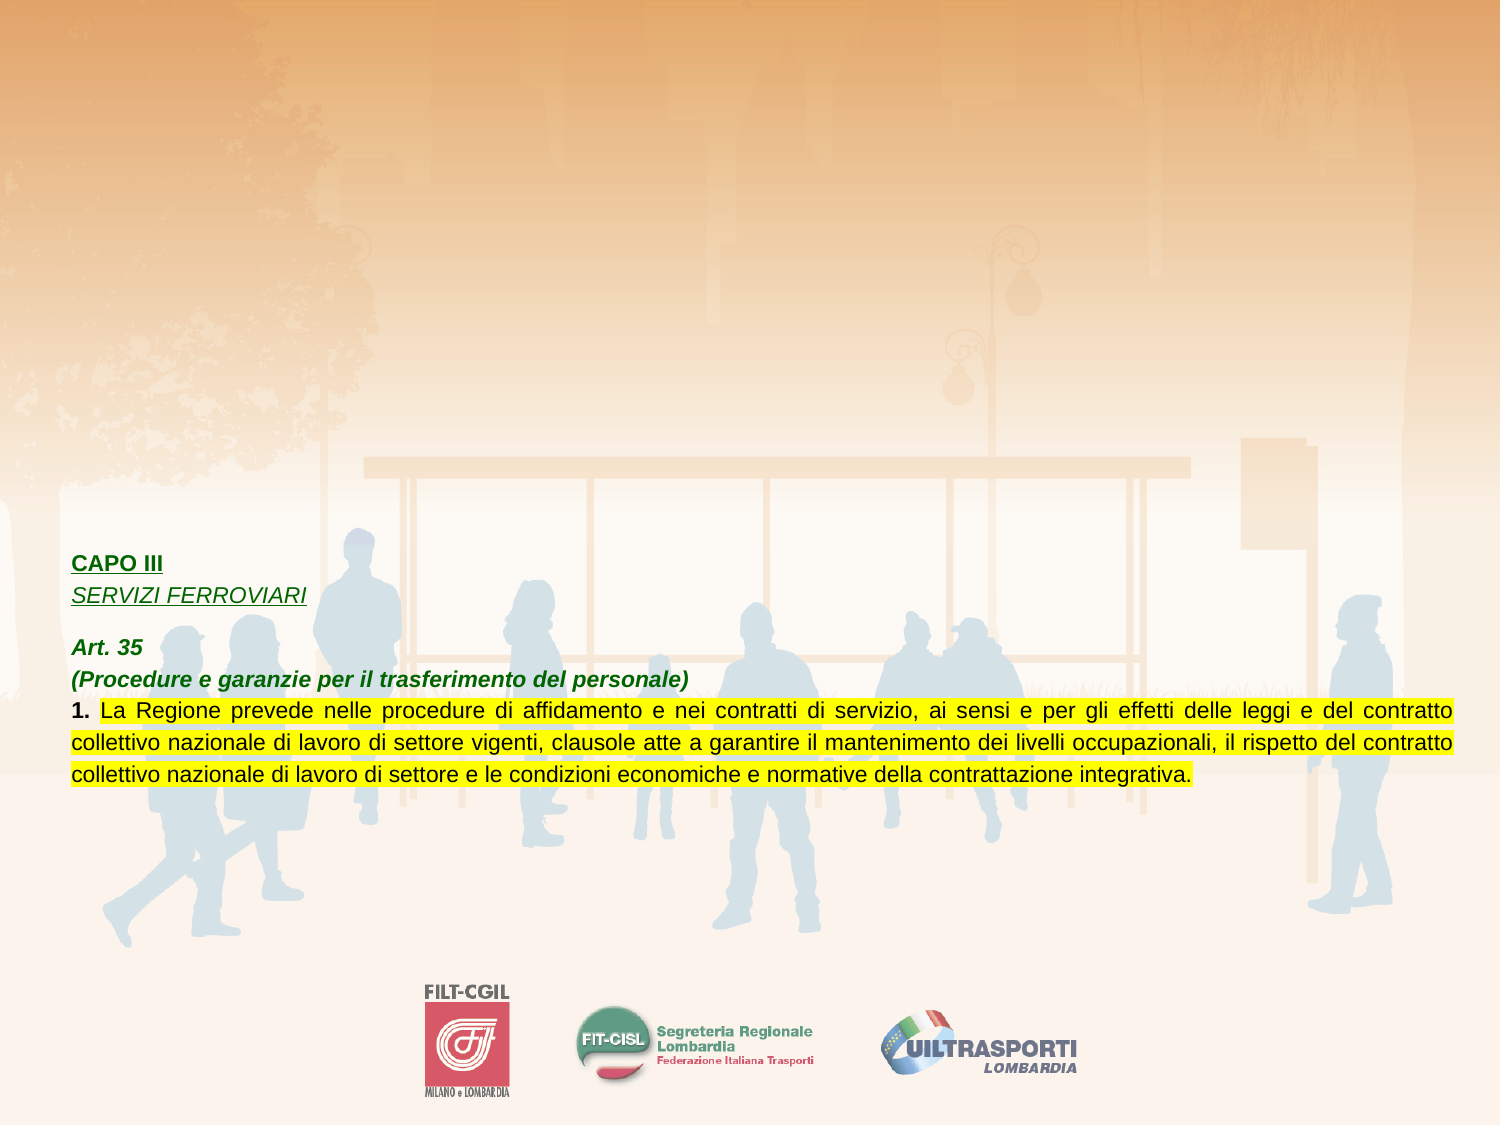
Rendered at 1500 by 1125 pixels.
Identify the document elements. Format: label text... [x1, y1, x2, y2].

text_box CAPO III SERVIZI FERROVIARI Art. 35 (Procedure e garanzie per il trasferimento del personale) 1. La Regione prevede nelle procedure di affidamento e nei contratti di servizio, ai sensi e per gli effetti delle leggi e del contratto collettivo nazionale di lavoro di settore vigenti, clausole atte a garantire il mantenimento dei livelli occupazionali, il rispetto del contratto collettivo nazionale di lavoro di settore e le condizioni economiche e normative della contrattazione integrativa. [56, 485, 1469, 794]
